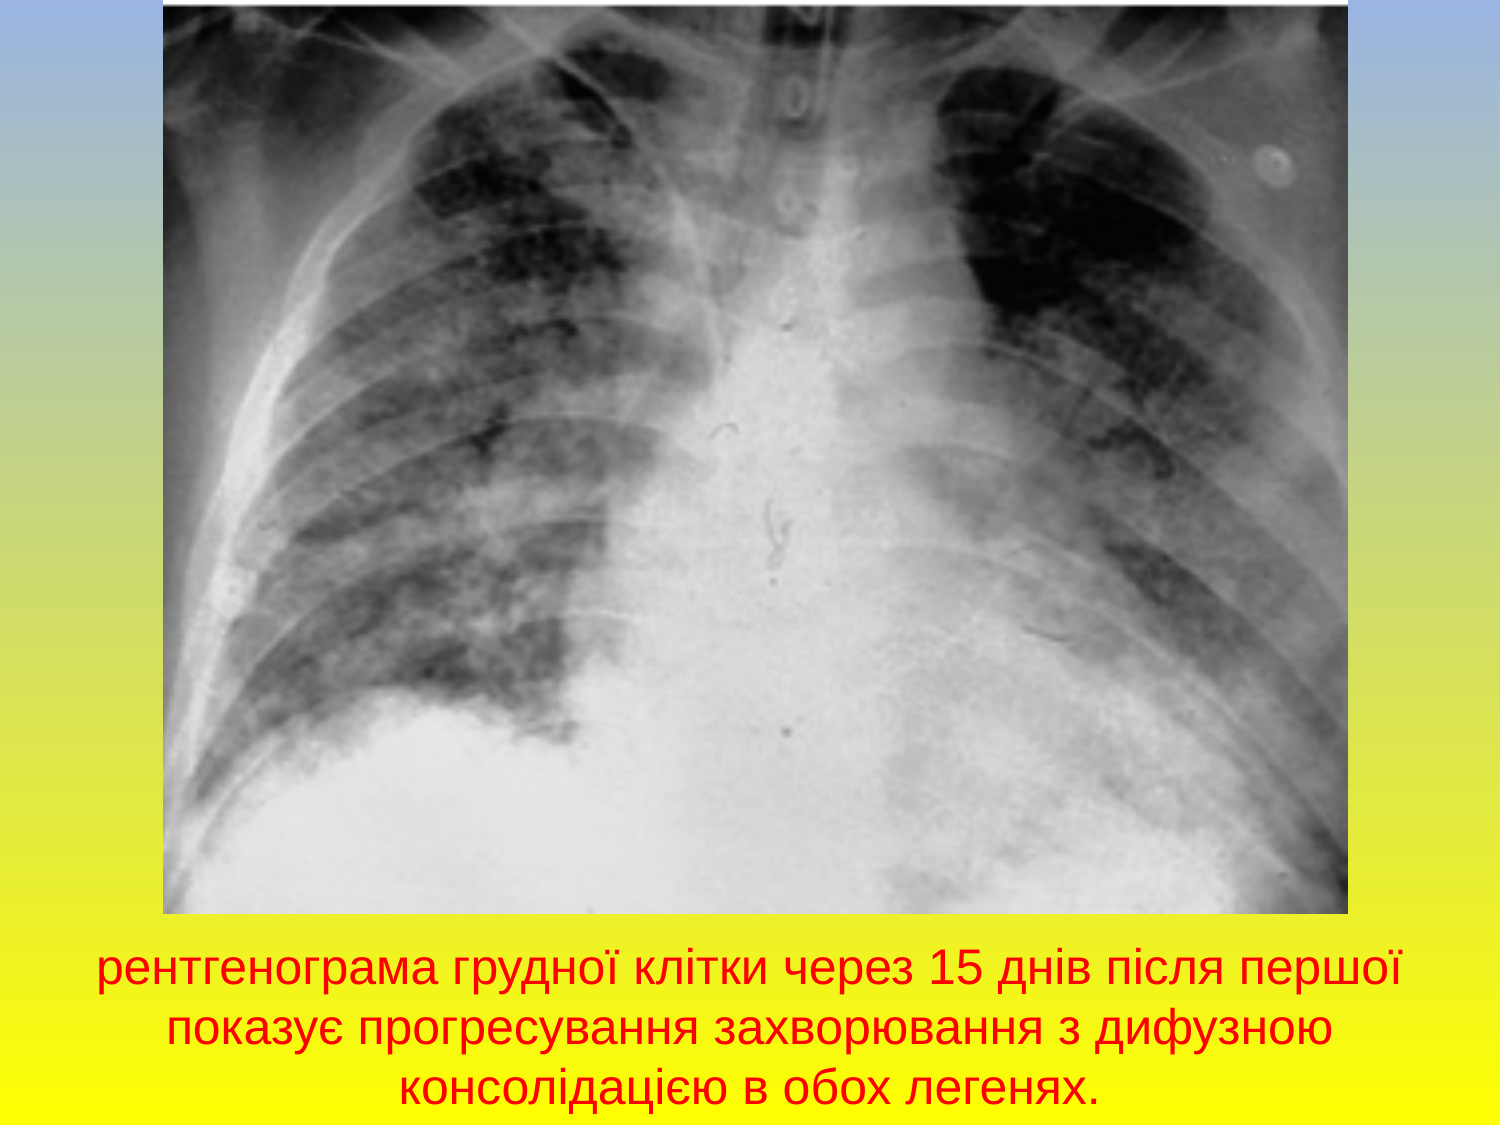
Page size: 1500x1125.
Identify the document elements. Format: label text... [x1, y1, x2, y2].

picture [163, 0, 1348, 915]
subtitle рентгенограма грудної клітки через 15 днів після першої показує прогресування захворювання з дифузною консолідацією в обох легенях. [0, 926, 1500, 1067]
